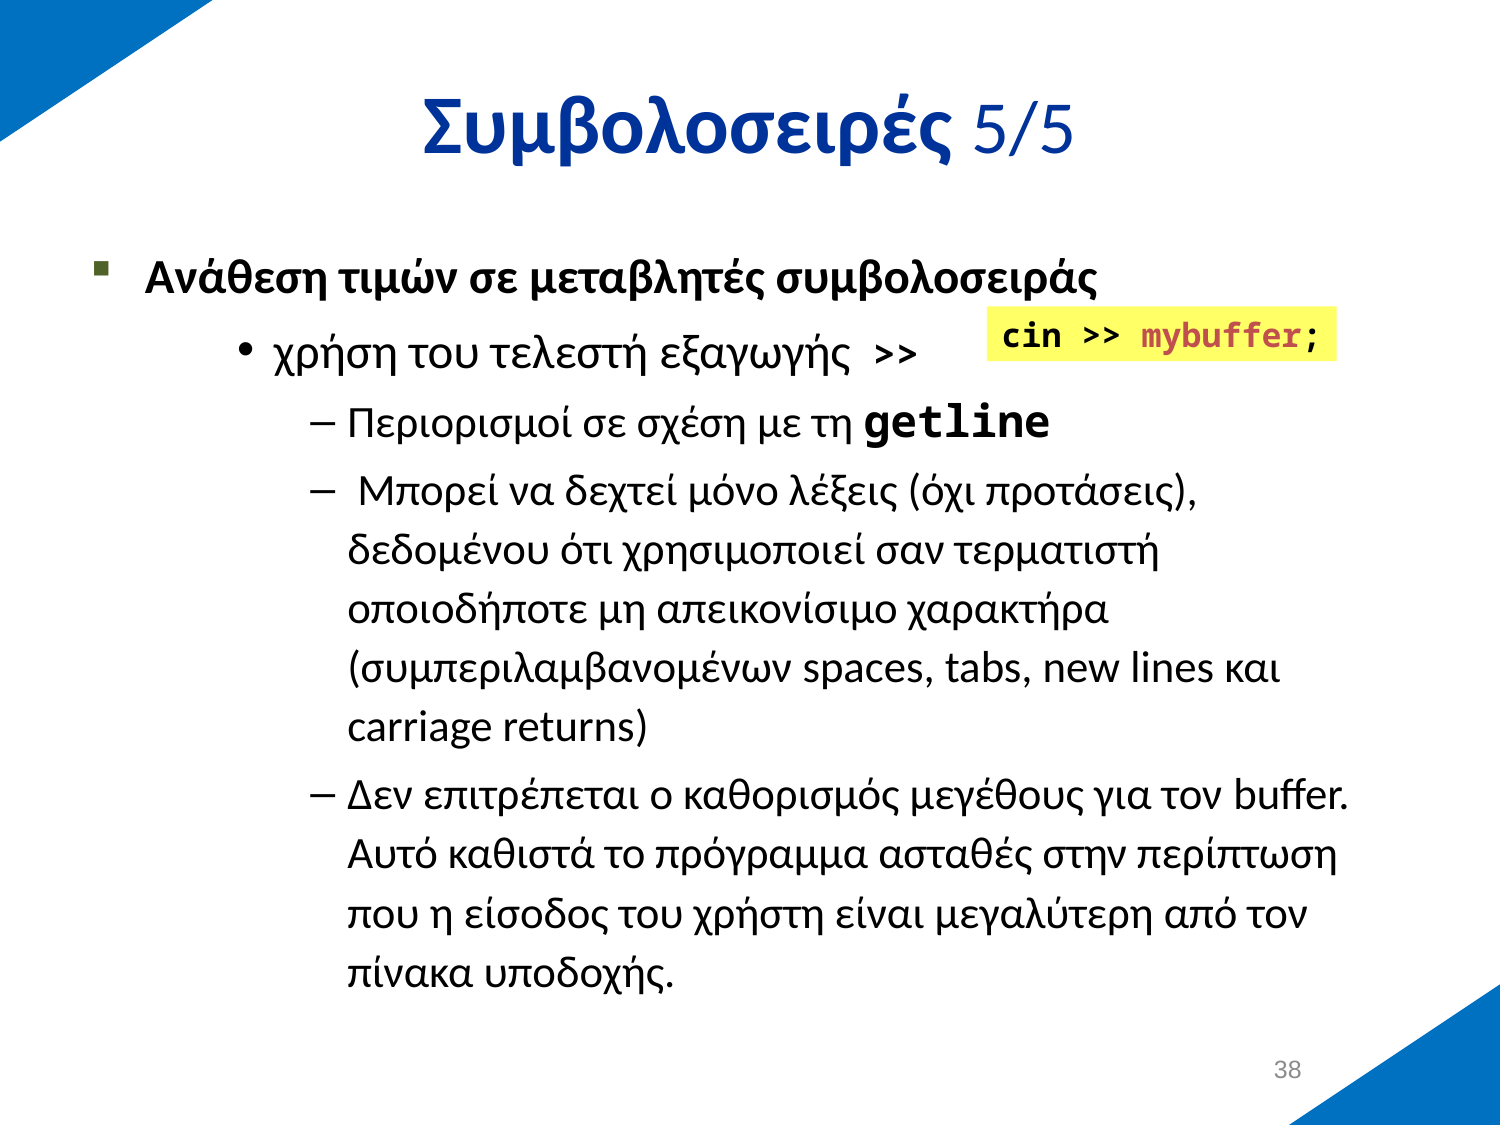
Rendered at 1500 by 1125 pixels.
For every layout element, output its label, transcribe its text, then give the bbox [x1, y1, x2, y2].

text_box cin >> mybuffer; [986, 306, 1337, 362]
slide_number 37 [1074, 1042, 1317, 1094]
list Ανάθεση τιμών σε μεταβλητές συμβολοσειράς χρήση του τελεστή εξαγωγής >> Περιορισμοί σε σχέση με τη getline Μπορεί να δεχτεί μόνο λέξεις (όχι προτάσεις), δεδομένου ότι χρησιμοποιεί σαν τερματιστή οποιοδήποτε μη απεικονίσιμο χαρακτήρα (συμπεριλαμβανομένων spaces, tabs, new lines και carriage returns) Δεν επιτρέπεται ο καθορισμός μεγέθους για τον buffer. Αυτό καθιστά το πρόγραμμα ασταθές στην περίπτωση που η είσοδος του χρήστη είναι μεγαλύτερη από τον πίνακα υποδοχής. [75, 219, 1425, 1005]
title Συμβολοσειρές 5/5 [75, 45, 1425, 197]
